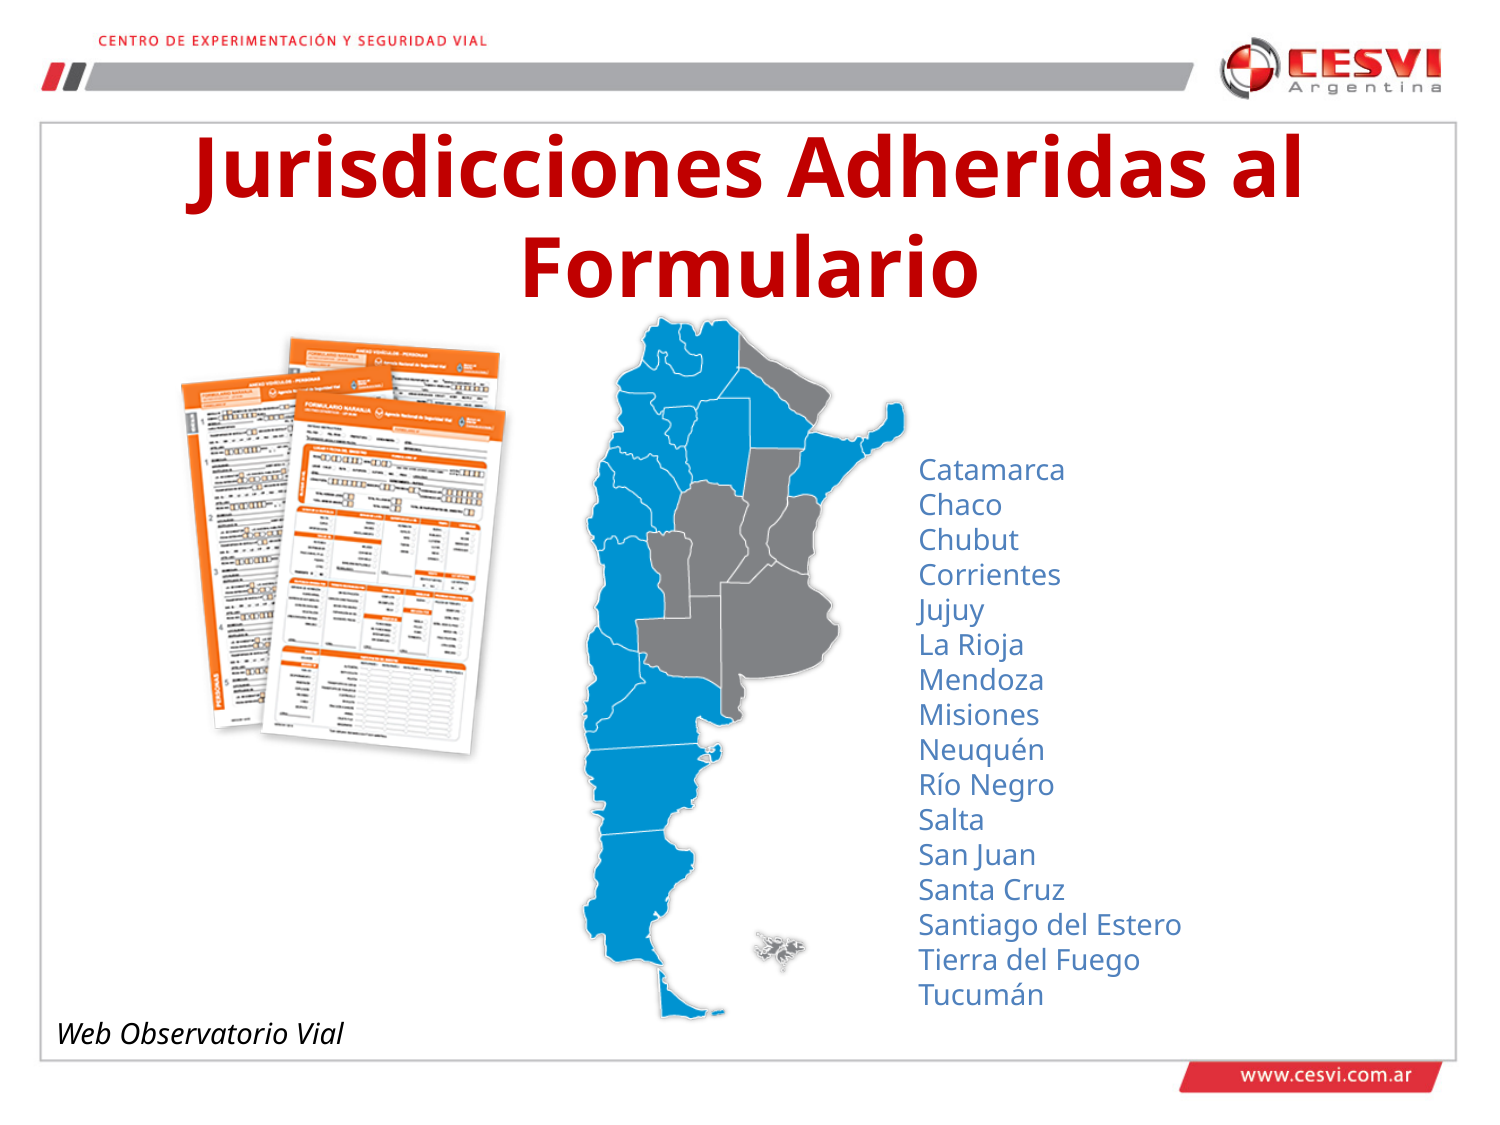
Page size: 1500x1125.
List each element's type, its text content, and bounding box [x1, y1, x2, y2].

picture [0, 0, 1500, 125]
picture [0, 303, 1500, 1125]
text_box Catamarca Chaco Chubut Corrientes Jujuy La Rioja Mendoza Misiones Neuquén Río Negro Salta San Juan Santa Cruz Santiago del Estero Tierra del Fuego Tucumán [921, 444, 1258, 1008]
text_box Web Observatorio Vial [41, 1008, 1447, 1058]
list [572, 302, 916, 1036]
title Jurisdicciones Adheridas al Formulario [0, 125, 1500, 303]
